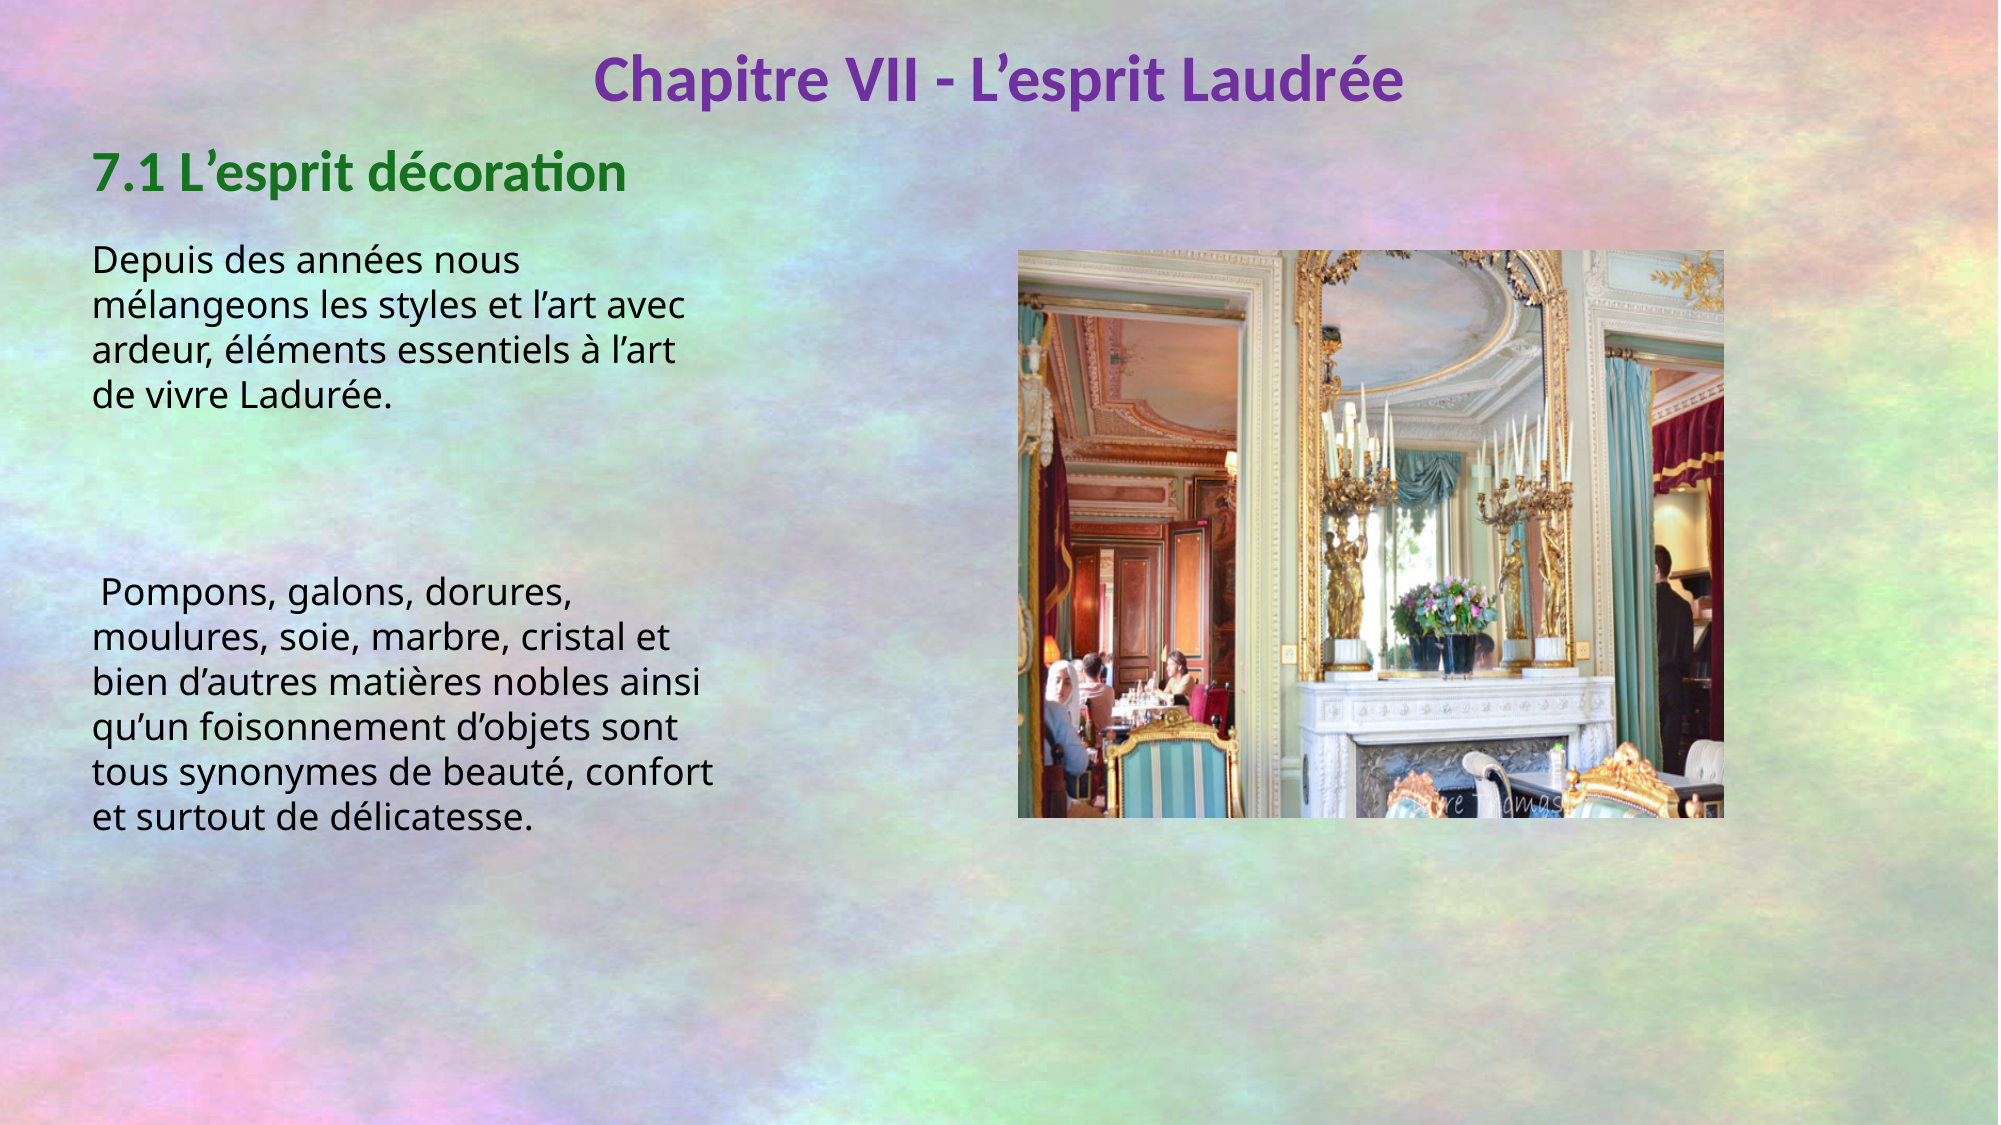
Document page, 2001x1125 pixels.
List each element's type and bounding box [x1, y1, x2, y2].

list [0, 0, 1998, 1125]
picture [1018, 250, 1724, 818]
